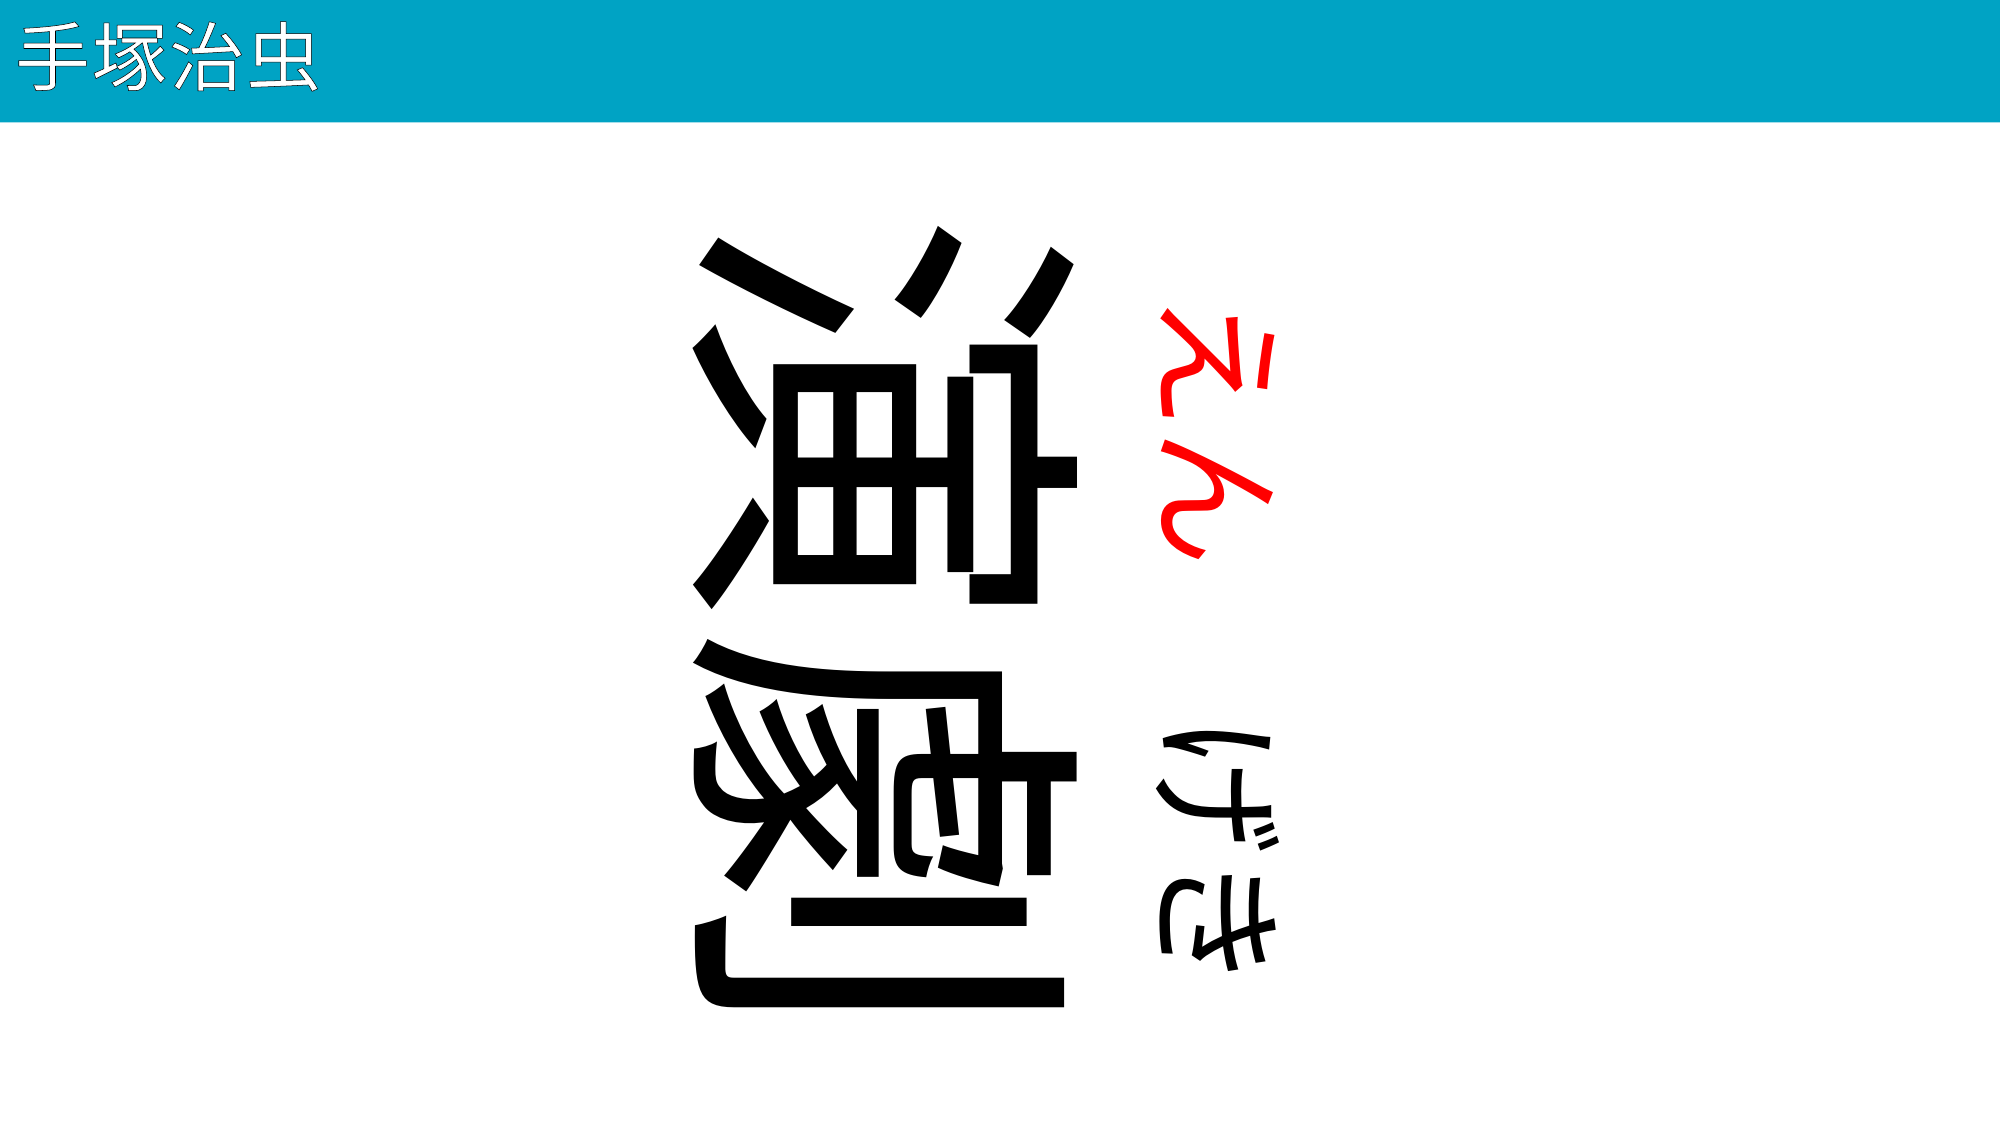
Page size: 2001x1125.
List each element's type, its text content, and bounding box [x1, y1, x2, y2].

text_box 演劇 [616, 195, 1152, 1125]
title 手塚治虫 [0, 0, 1712, 123]
slide_number 79 [1712, 0, 2000, 123]
text_box えん [1114, 277, 1312, 571]
text_box げき [1114, 701, 1312, 995]
